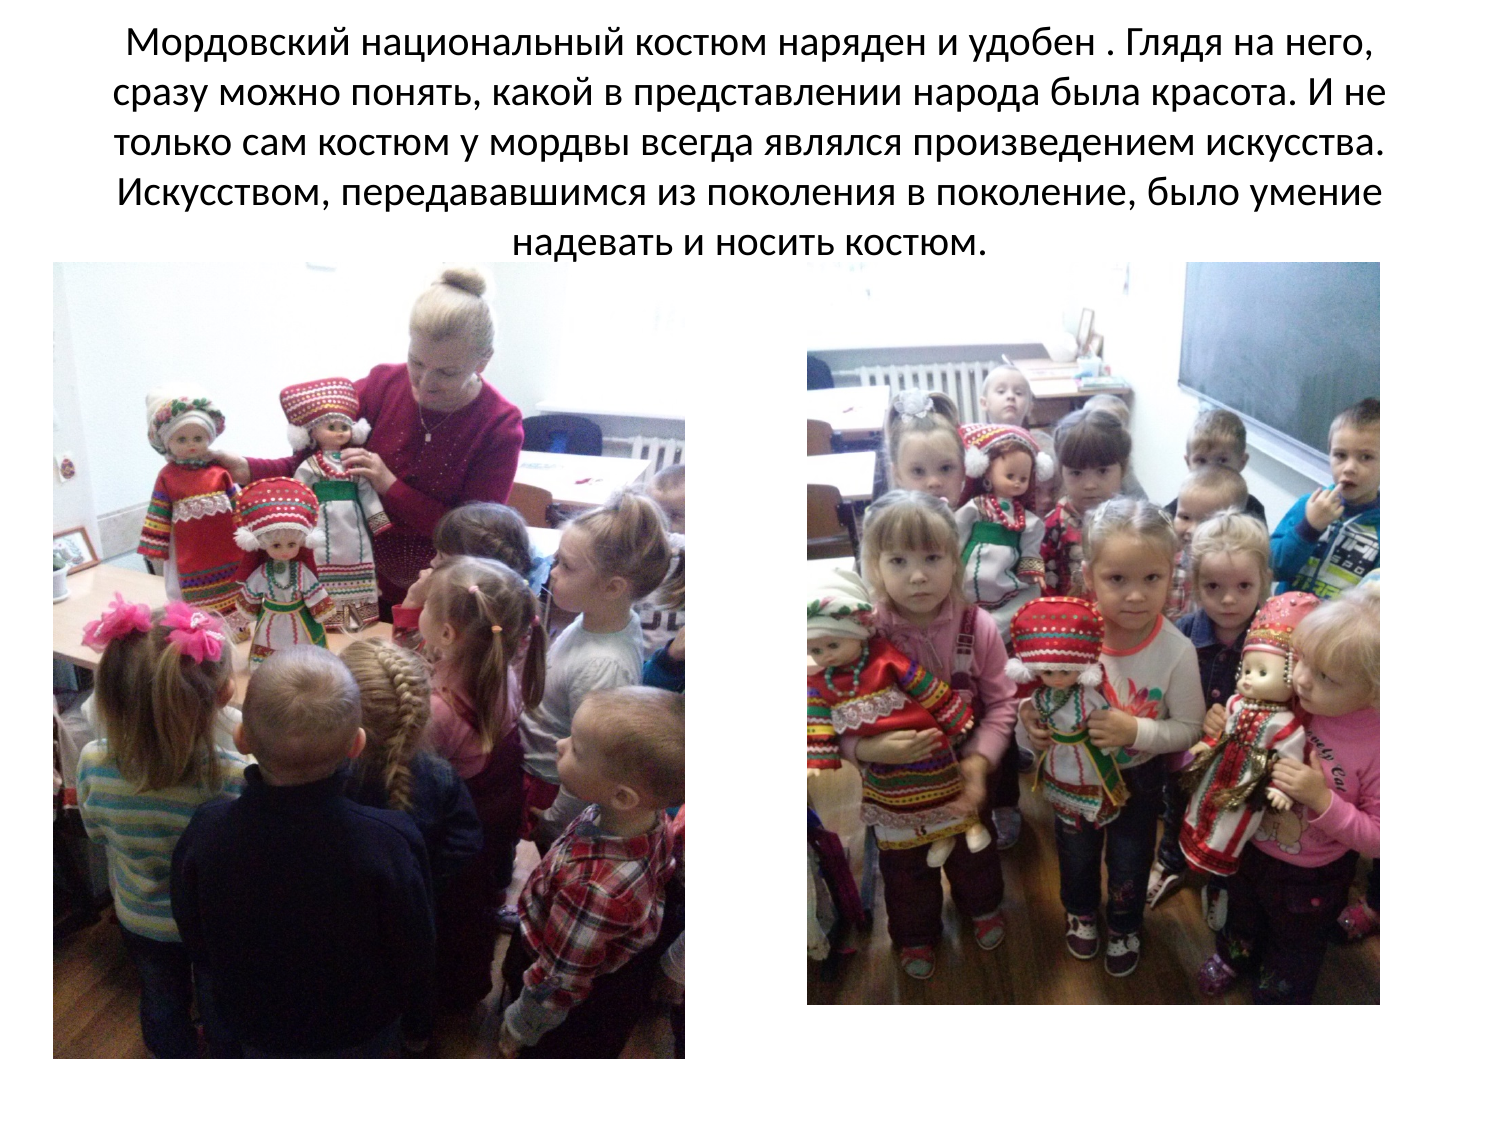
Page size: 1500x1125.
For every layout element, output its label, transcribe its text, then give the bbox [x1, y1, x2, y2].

title Мордовский национальный костюм наряден и удобен . Глядя на него, сразу можно понять, какой в представлении народа была красота. И не только сам костюм у мордвы всегда являлся произведением искусства. Искусством, передававшимся из поколения в поколение, было умение надевать и носить костюм. [75, 45, 1425, 233]
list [807, 262, 1380, 1006]
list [52, 262, 685, 1059]
